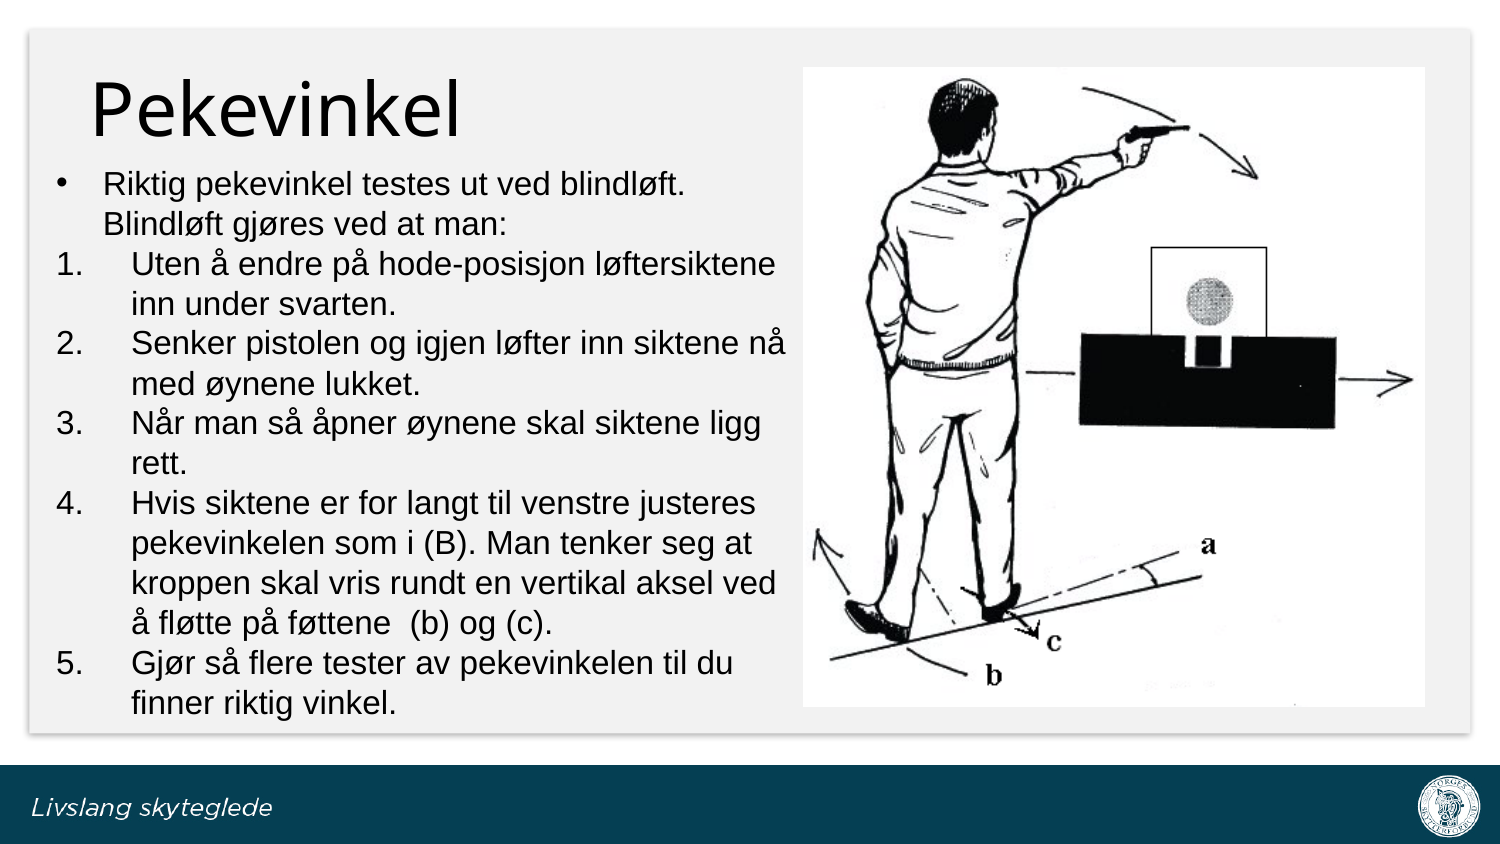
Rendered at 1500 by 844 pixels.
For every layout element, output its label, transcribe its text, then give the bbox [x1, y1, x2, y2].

title Pekevinkel [75, 54, 1425, 114]
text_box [802, 67, 1426, 708]
subtitle Riktig pekevinkel testes ut ved blindløft. Blindløft gjøres ved at man: Uten å endre på hode-posisjon løftersiktene inn under svarten. Senker pistolen og igjen løfter inn siktene nå med øynene lukket. Når man så åpner øynene skal siktene ligg rett. Hvis siktene er for langt til venstre justeres pekevinkelen som i (B). Man tenker seg at kroppen skal vris rundt en vertikal aksel ved å fløtte på føttene (b) og (c). Gjør så flere tester av pekevinkelen til du finner riktig vinkel. [41, 114, 804, 741]
picture [169, 809, 174, 818]
picture [1419, 776, 1480, 836]
